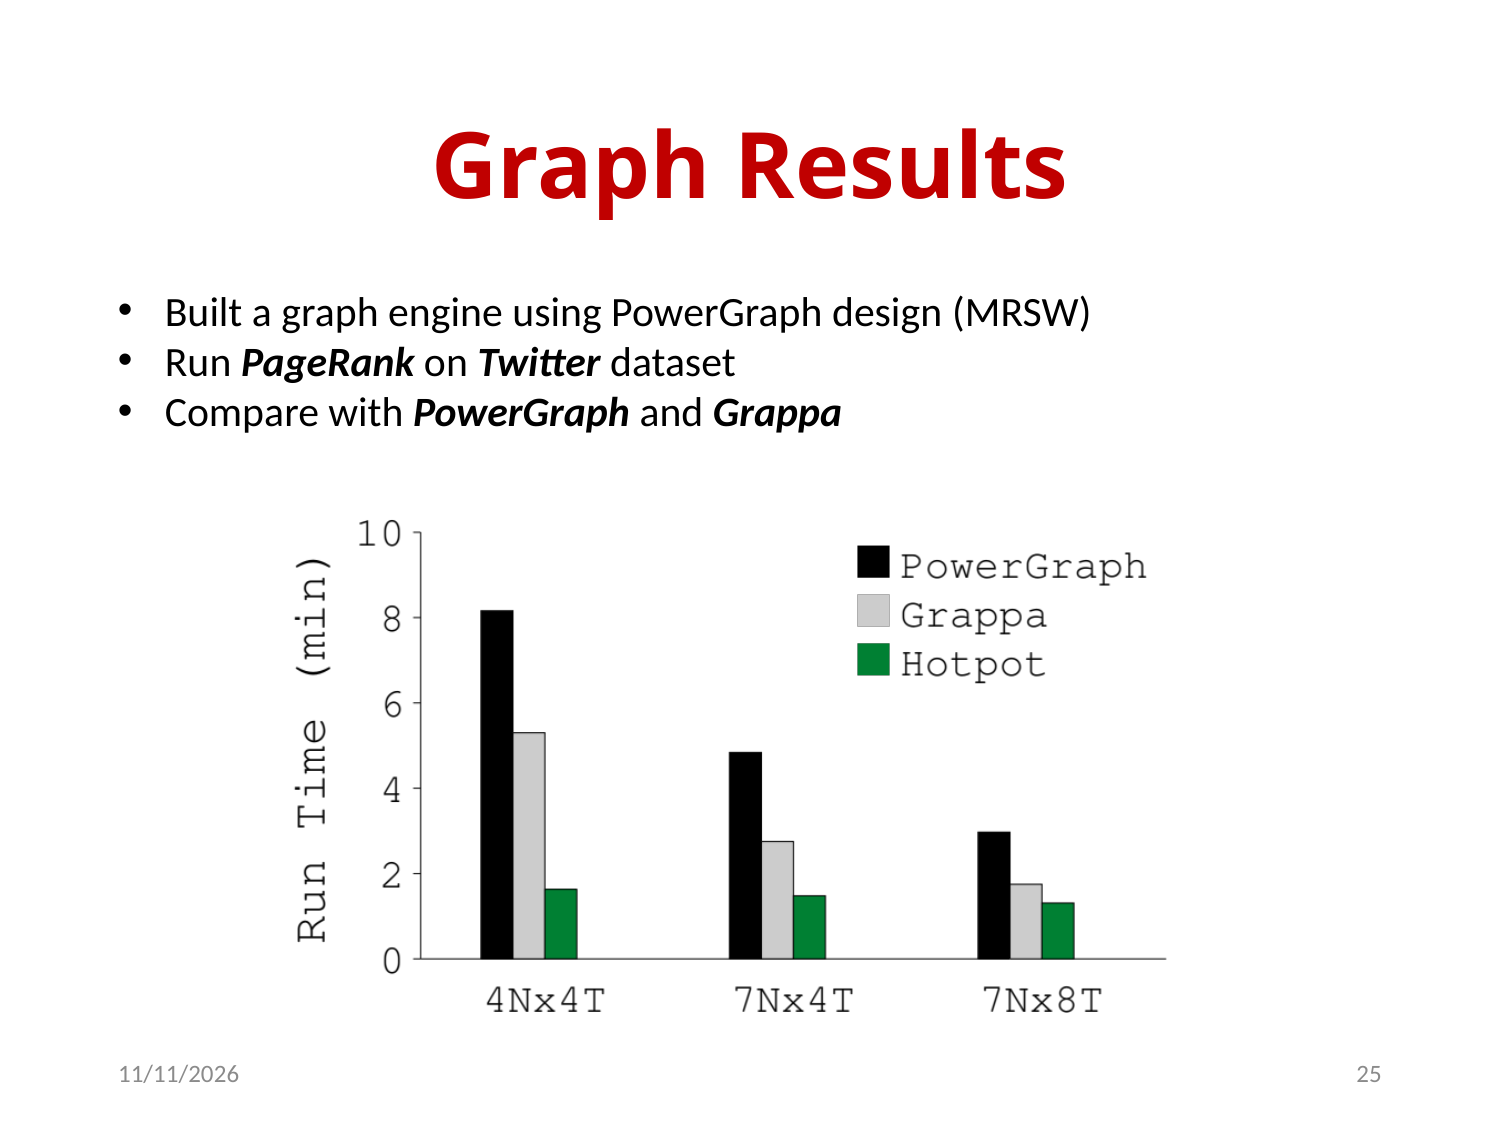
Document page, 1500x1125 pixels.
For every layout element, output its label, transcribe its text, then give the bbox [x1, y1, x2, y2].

slide_number 25 [1059, 1042, 1397, 1103]
text_box Built a graph engine using PowerGraph design (MRSW) Run PageRank on Twitter dataset Compare with PowerGraph and Grappa [103, 277, 1397, 443]
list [255, 479, 1184, 1031]
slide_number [103, 1042, 441, 1103]
title Graph Results [103, 59, 1397, 277]
